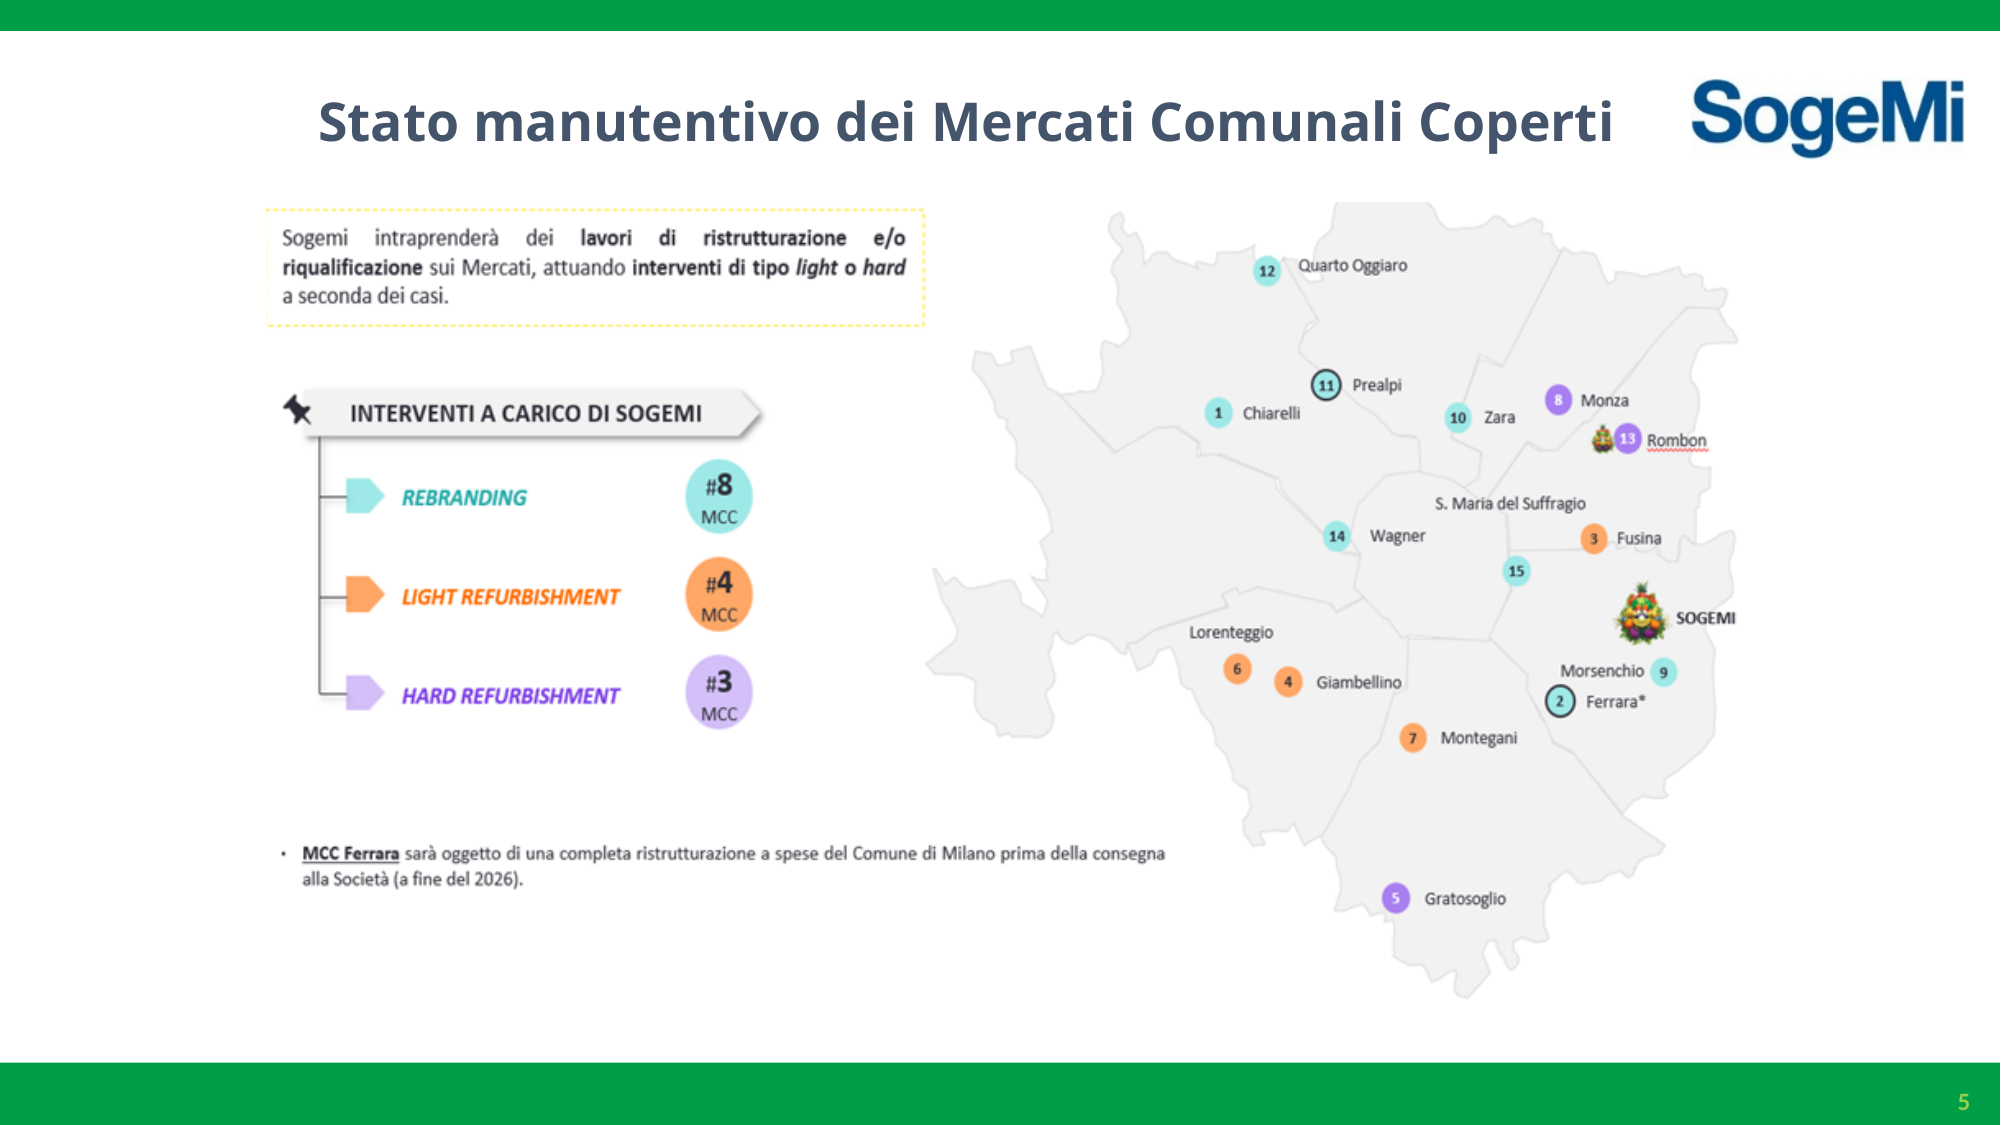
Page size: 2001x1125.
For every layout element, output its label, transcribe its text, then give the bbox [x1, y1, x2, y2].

text_box [0, 0, 2000, 32]
picture [1691, 78, 1964, 160]
picture [266, 201, 1753, 1008]
text_box Stato manutentivo dei Mercati Comunali Coperti [253, 80, 1679, 198]
text_box 5 [17, 1063, 1985, 1124]
text_box [0, 1062, 2000, 1125]
